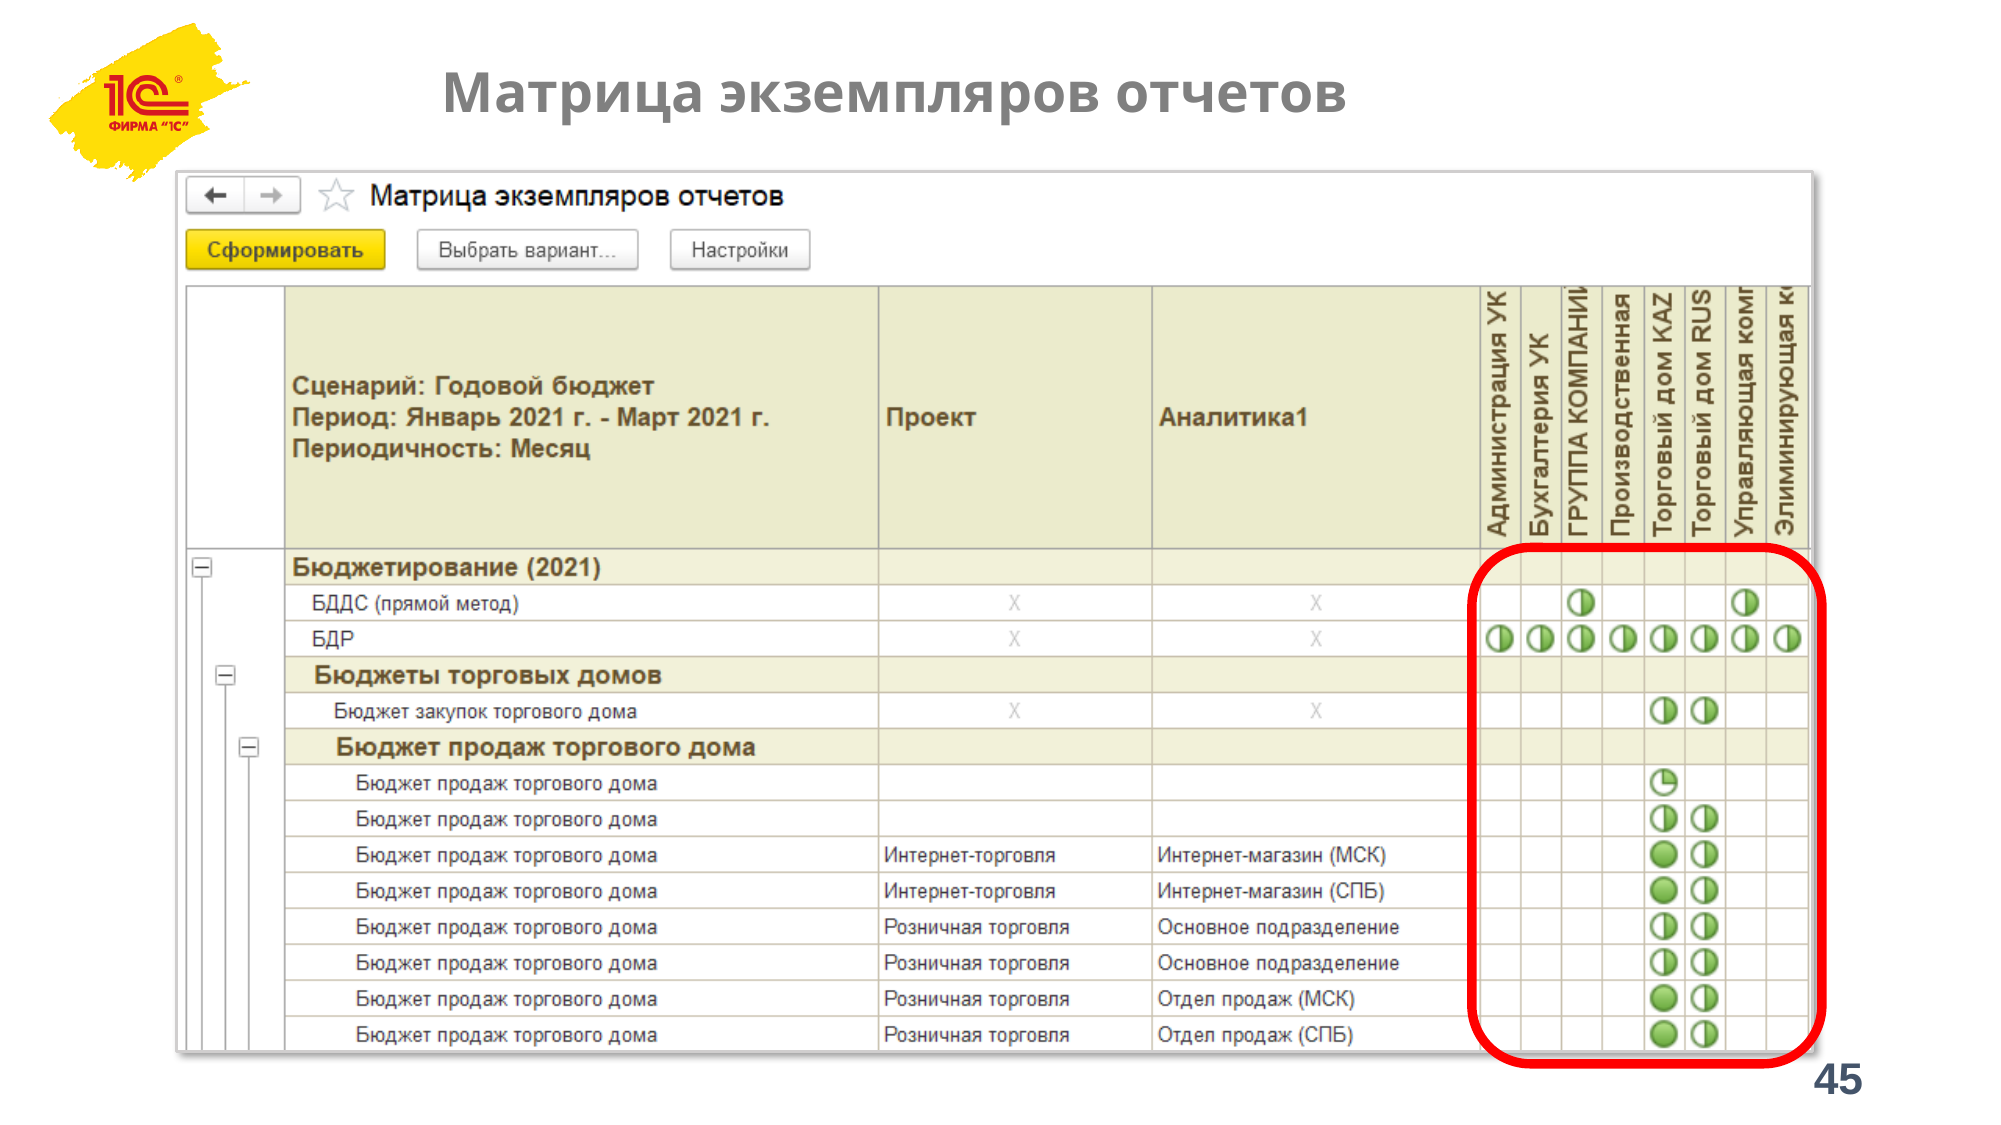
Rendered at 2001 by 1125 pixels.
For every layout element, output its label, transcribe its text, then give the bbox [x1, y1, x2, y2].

text_box [1490, 1050, 1803, 1065]
text_box [1812, 571, 1823, 1040]
title Матрица экземпляров отчетов [426, 29, 1863, 160]
picture [178, 173, 1812, 1050]
picture [42, 18, 254, 185]
